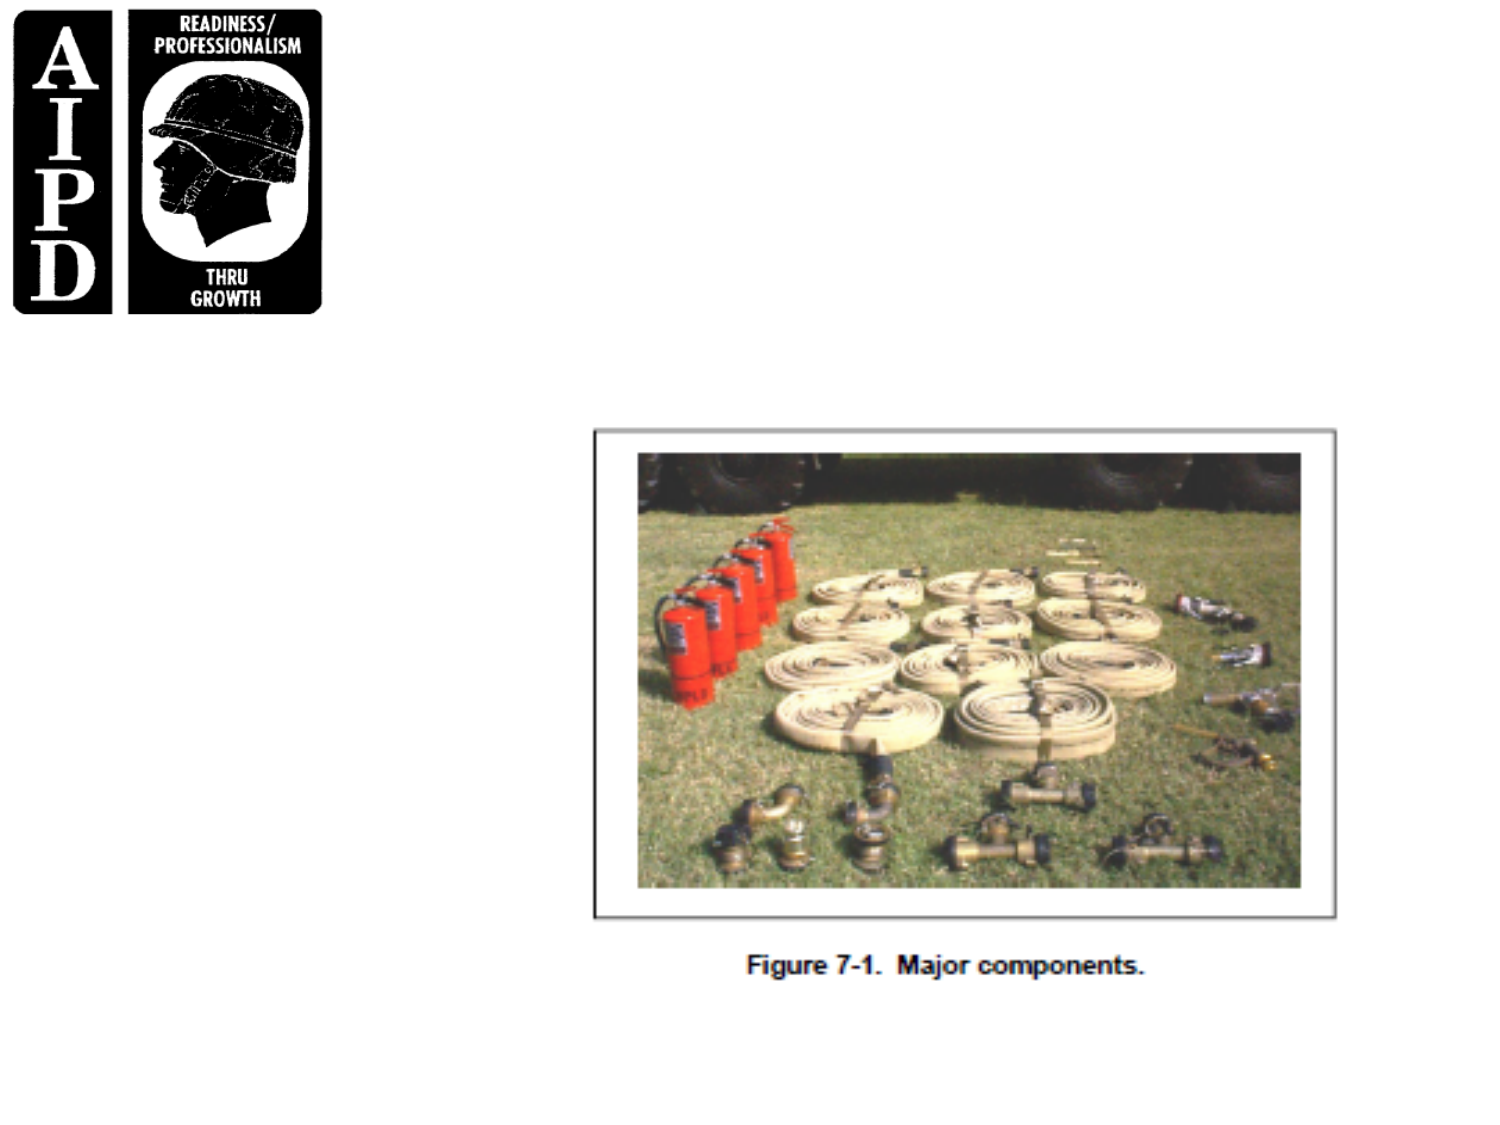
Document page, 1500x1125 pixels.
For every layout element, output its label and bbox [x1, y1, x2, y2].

picture [500, 390, 1385, 1001]
picture [0, 0, 345, 326]
